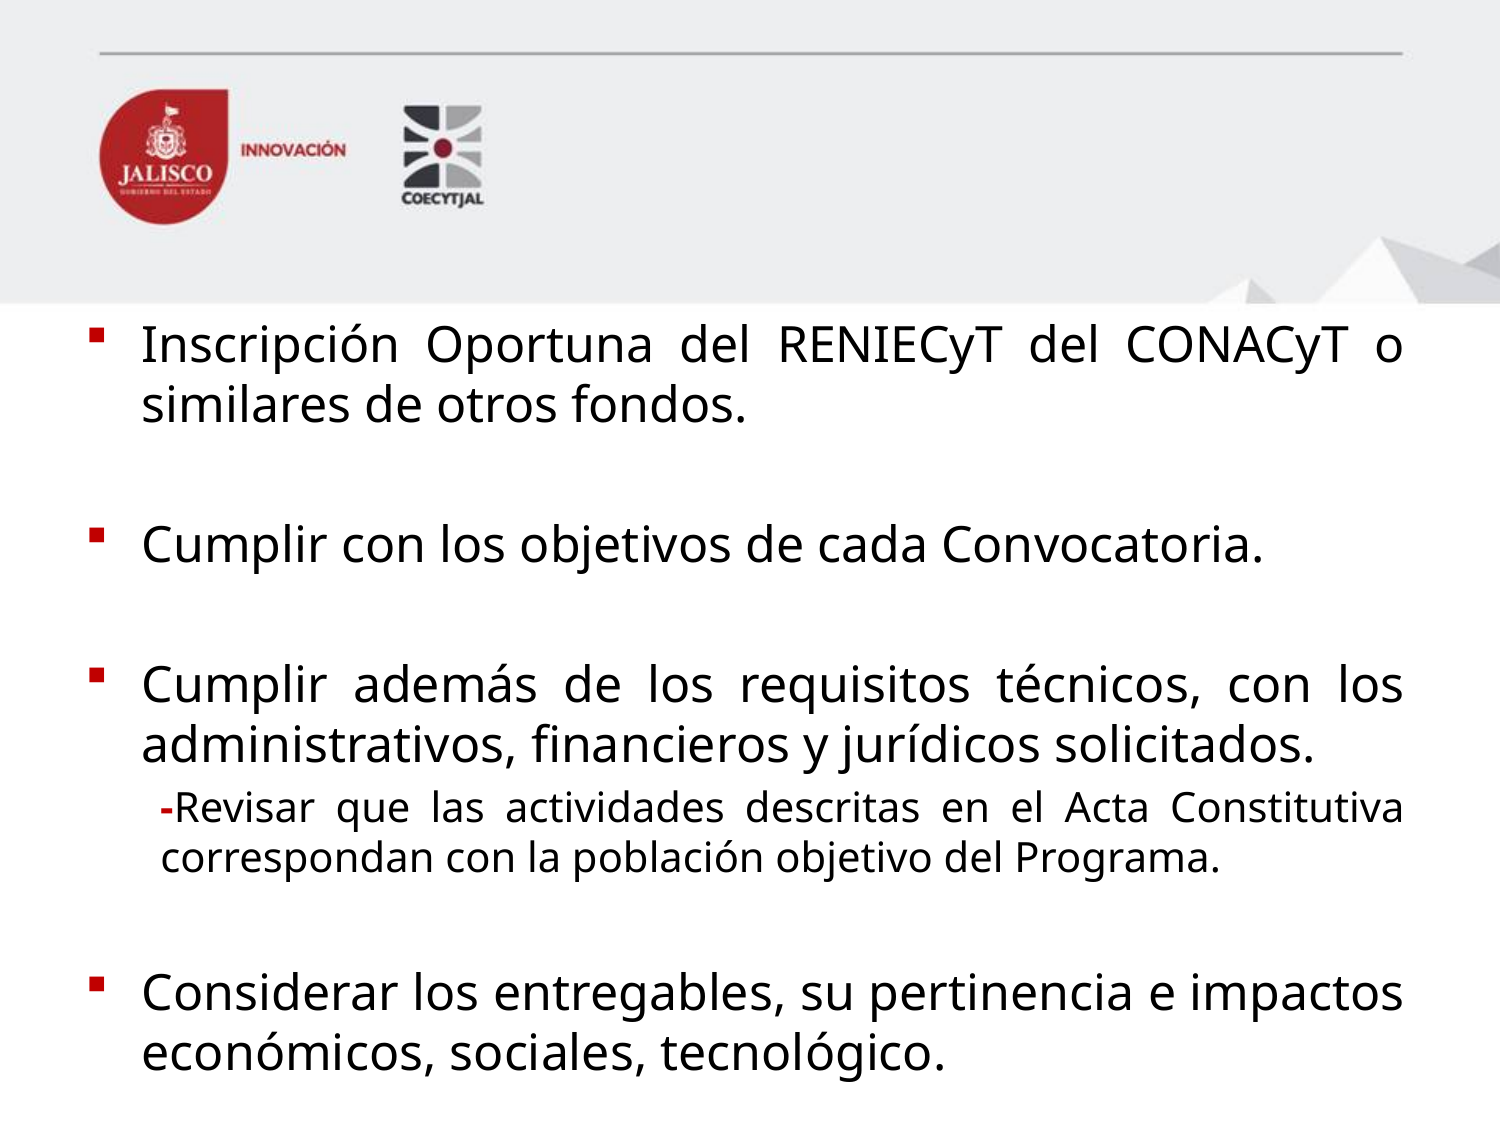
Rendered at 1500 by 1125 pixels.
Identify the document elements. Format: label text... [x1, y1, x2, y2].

list Inscripción Oportuna del RENIECyT del CONACyT o similares de otros fondos. Cumplir con los objetivos de cada Convocatoria. Cumplir además de los requisitos técnicos, con los administrativos, financieros y jurídicos solicitados. -Revisar que las actividades descritas en el Acta Constitutiva correspondan con la población objetivo del Programa. Considerar los entregables, su pertinencia e impactos económicos, sociales, tecnológico. [70, 304, 1421, 1125]
picture [0, 0, 1500, 1125]
